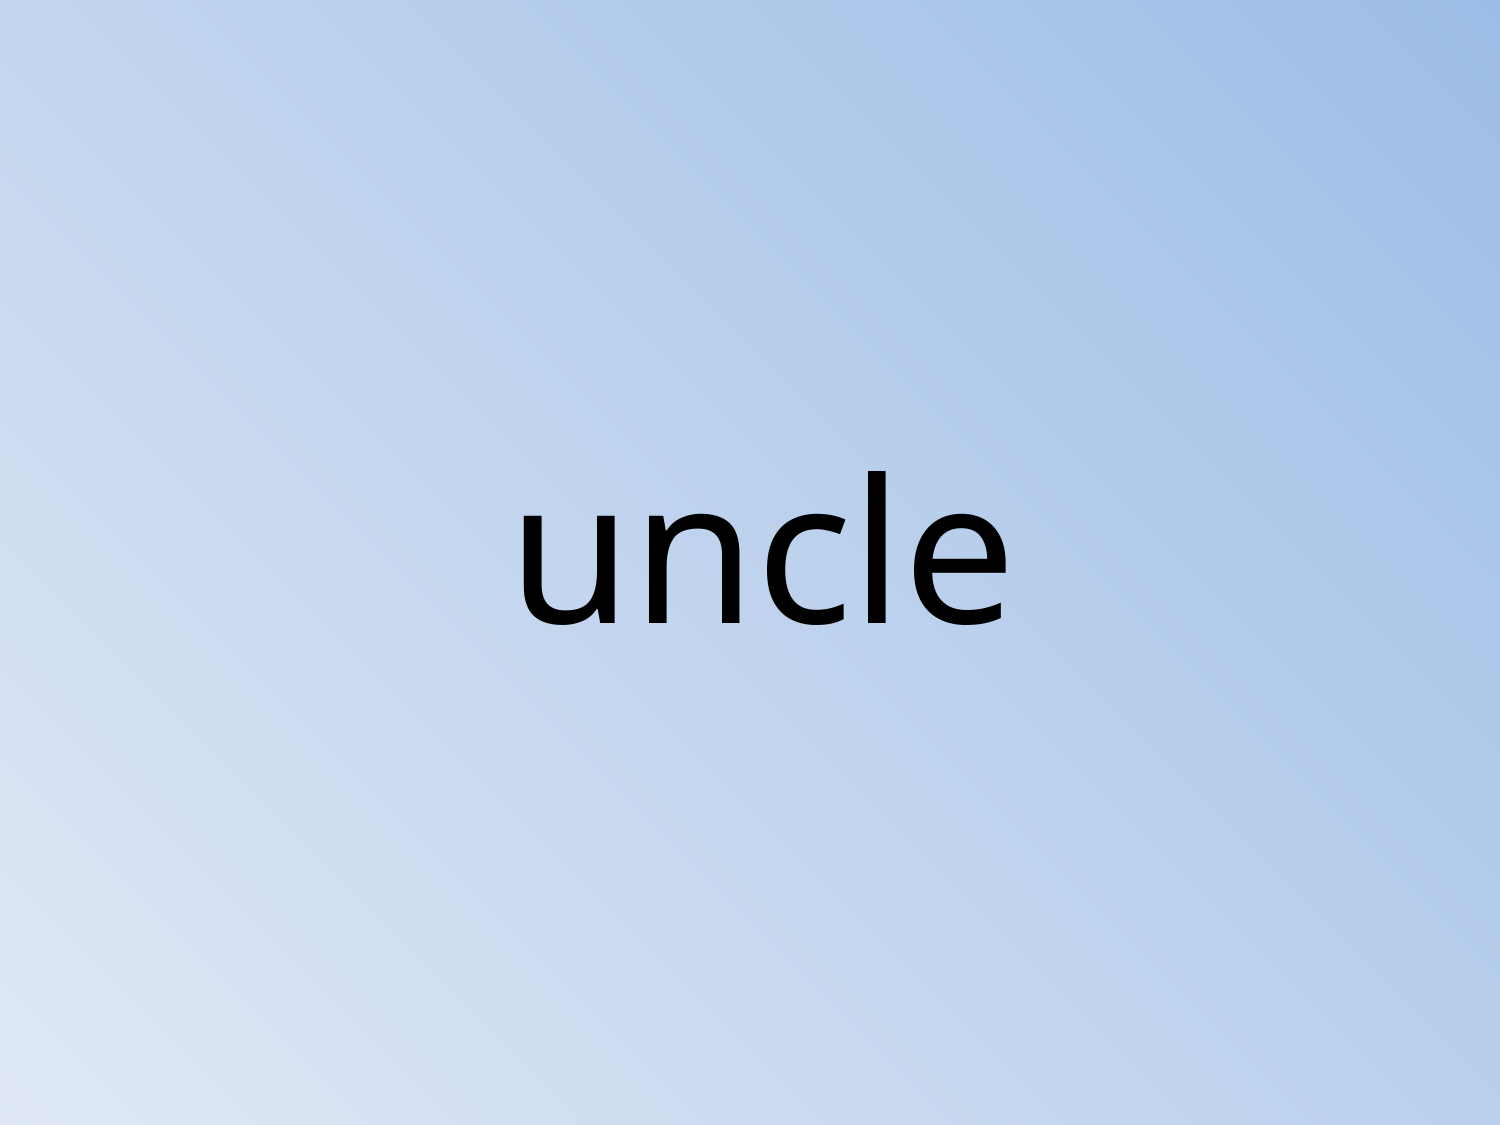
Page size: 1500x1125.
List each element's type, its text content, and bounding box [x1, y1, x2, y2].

title uncle [87, 412, 1438, 675]
